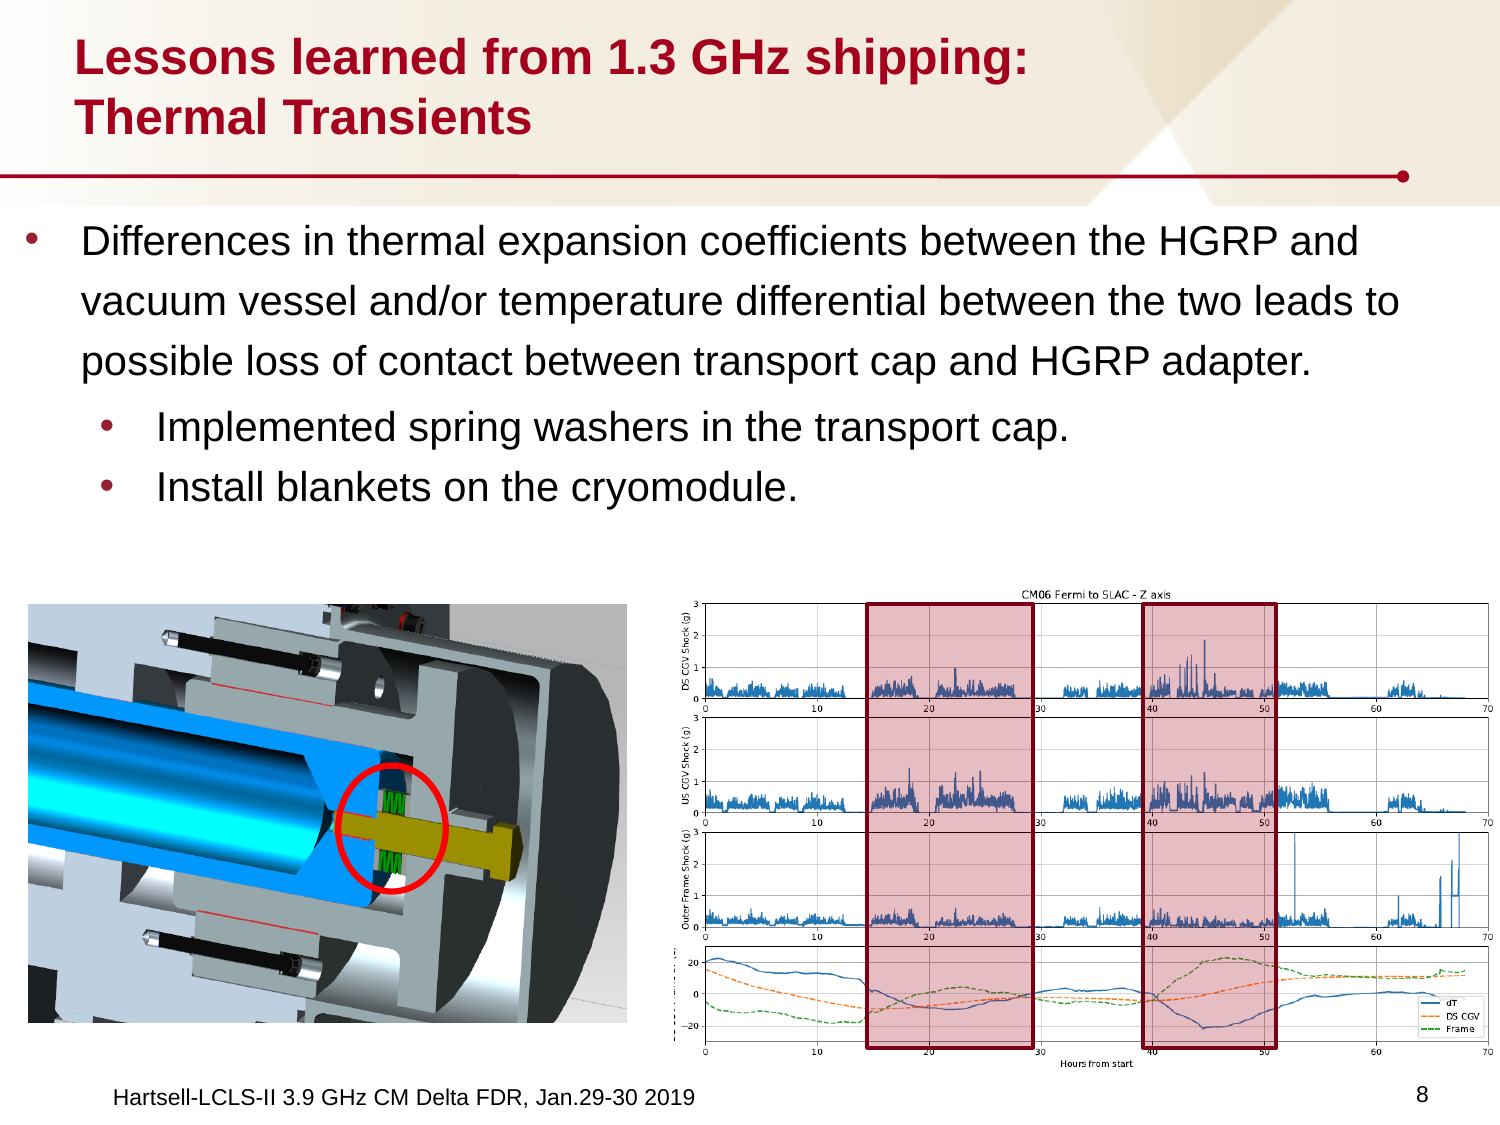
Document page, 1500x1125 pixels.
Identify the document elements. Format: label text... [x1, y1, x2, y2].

slide_number 8 [1404, 1084, 1457, 1125]
picture [28, 603, 627, 1023]
picture [674, 587, 1500, 1076]
list Differences in thermal expansion coefficients between the HGRP and vacuum vessel and/or temperature differential between the two leads to possible loss of contact between transport cap and HGRP adapter. Implemented spring washers in the transport cap. Install blankets on the cryomodule. [24, 203, 1472, 1075]
footer Hartsell-LCLS-II 3.9 GHz CM Delta FDR, Jan.29-30 2019 [98, 1074, 775, 1125]
title Lessons learned from 1.3 GHz shipping: Thermal Transients [74, 21, 1404, 145]
picture [0, 0, 1500, 206]
